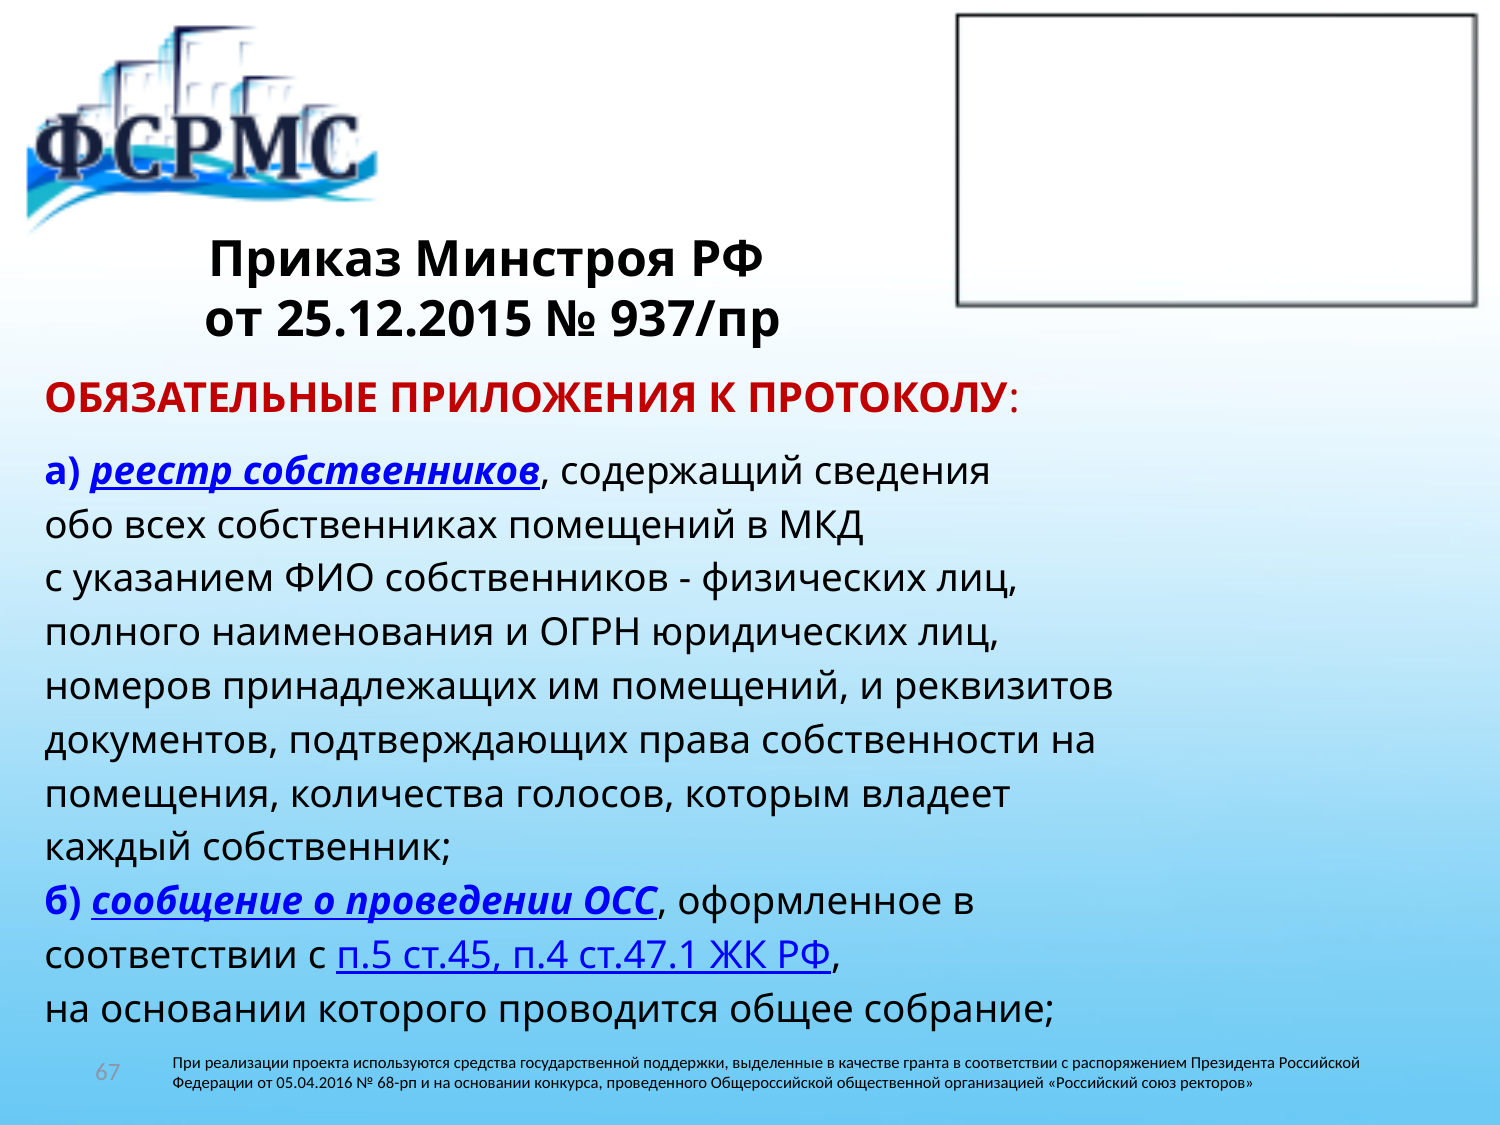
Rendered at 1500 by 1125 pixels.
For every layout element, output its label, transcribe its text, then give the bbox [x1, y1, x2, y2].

picture [0, 0, 1500, 1125]
list ОБЯЗАТЕЛЬНЫЕ ПРИЛОЖЕНИЯ К ПРОТОКОЛУ: а) реестр собственников, содержащий сведения обо всех собственниках помещений в МКД с указанием ФИО собственников - физических лиц, полного наименования и ОГРН юридических лиц, номеров принадлежащих им помещений, и реквизитов документов, подтверждающих права собственности на помещения, количества голосов, которым владеет каждый собственник; б) сообщение о проведении ОСС, оформленное в соответствии с п.5 ст.45, п.4 ст.47.1 ЖК РФ, на основании которого проводится общее собрание; [29, 363, 1477, 1043]
slide_number 67 [53, 1040, 136, 1100]
title Приказ Минстроя РФ от 25.12.2015 № 937/пр [23, 222, 963, 351]
